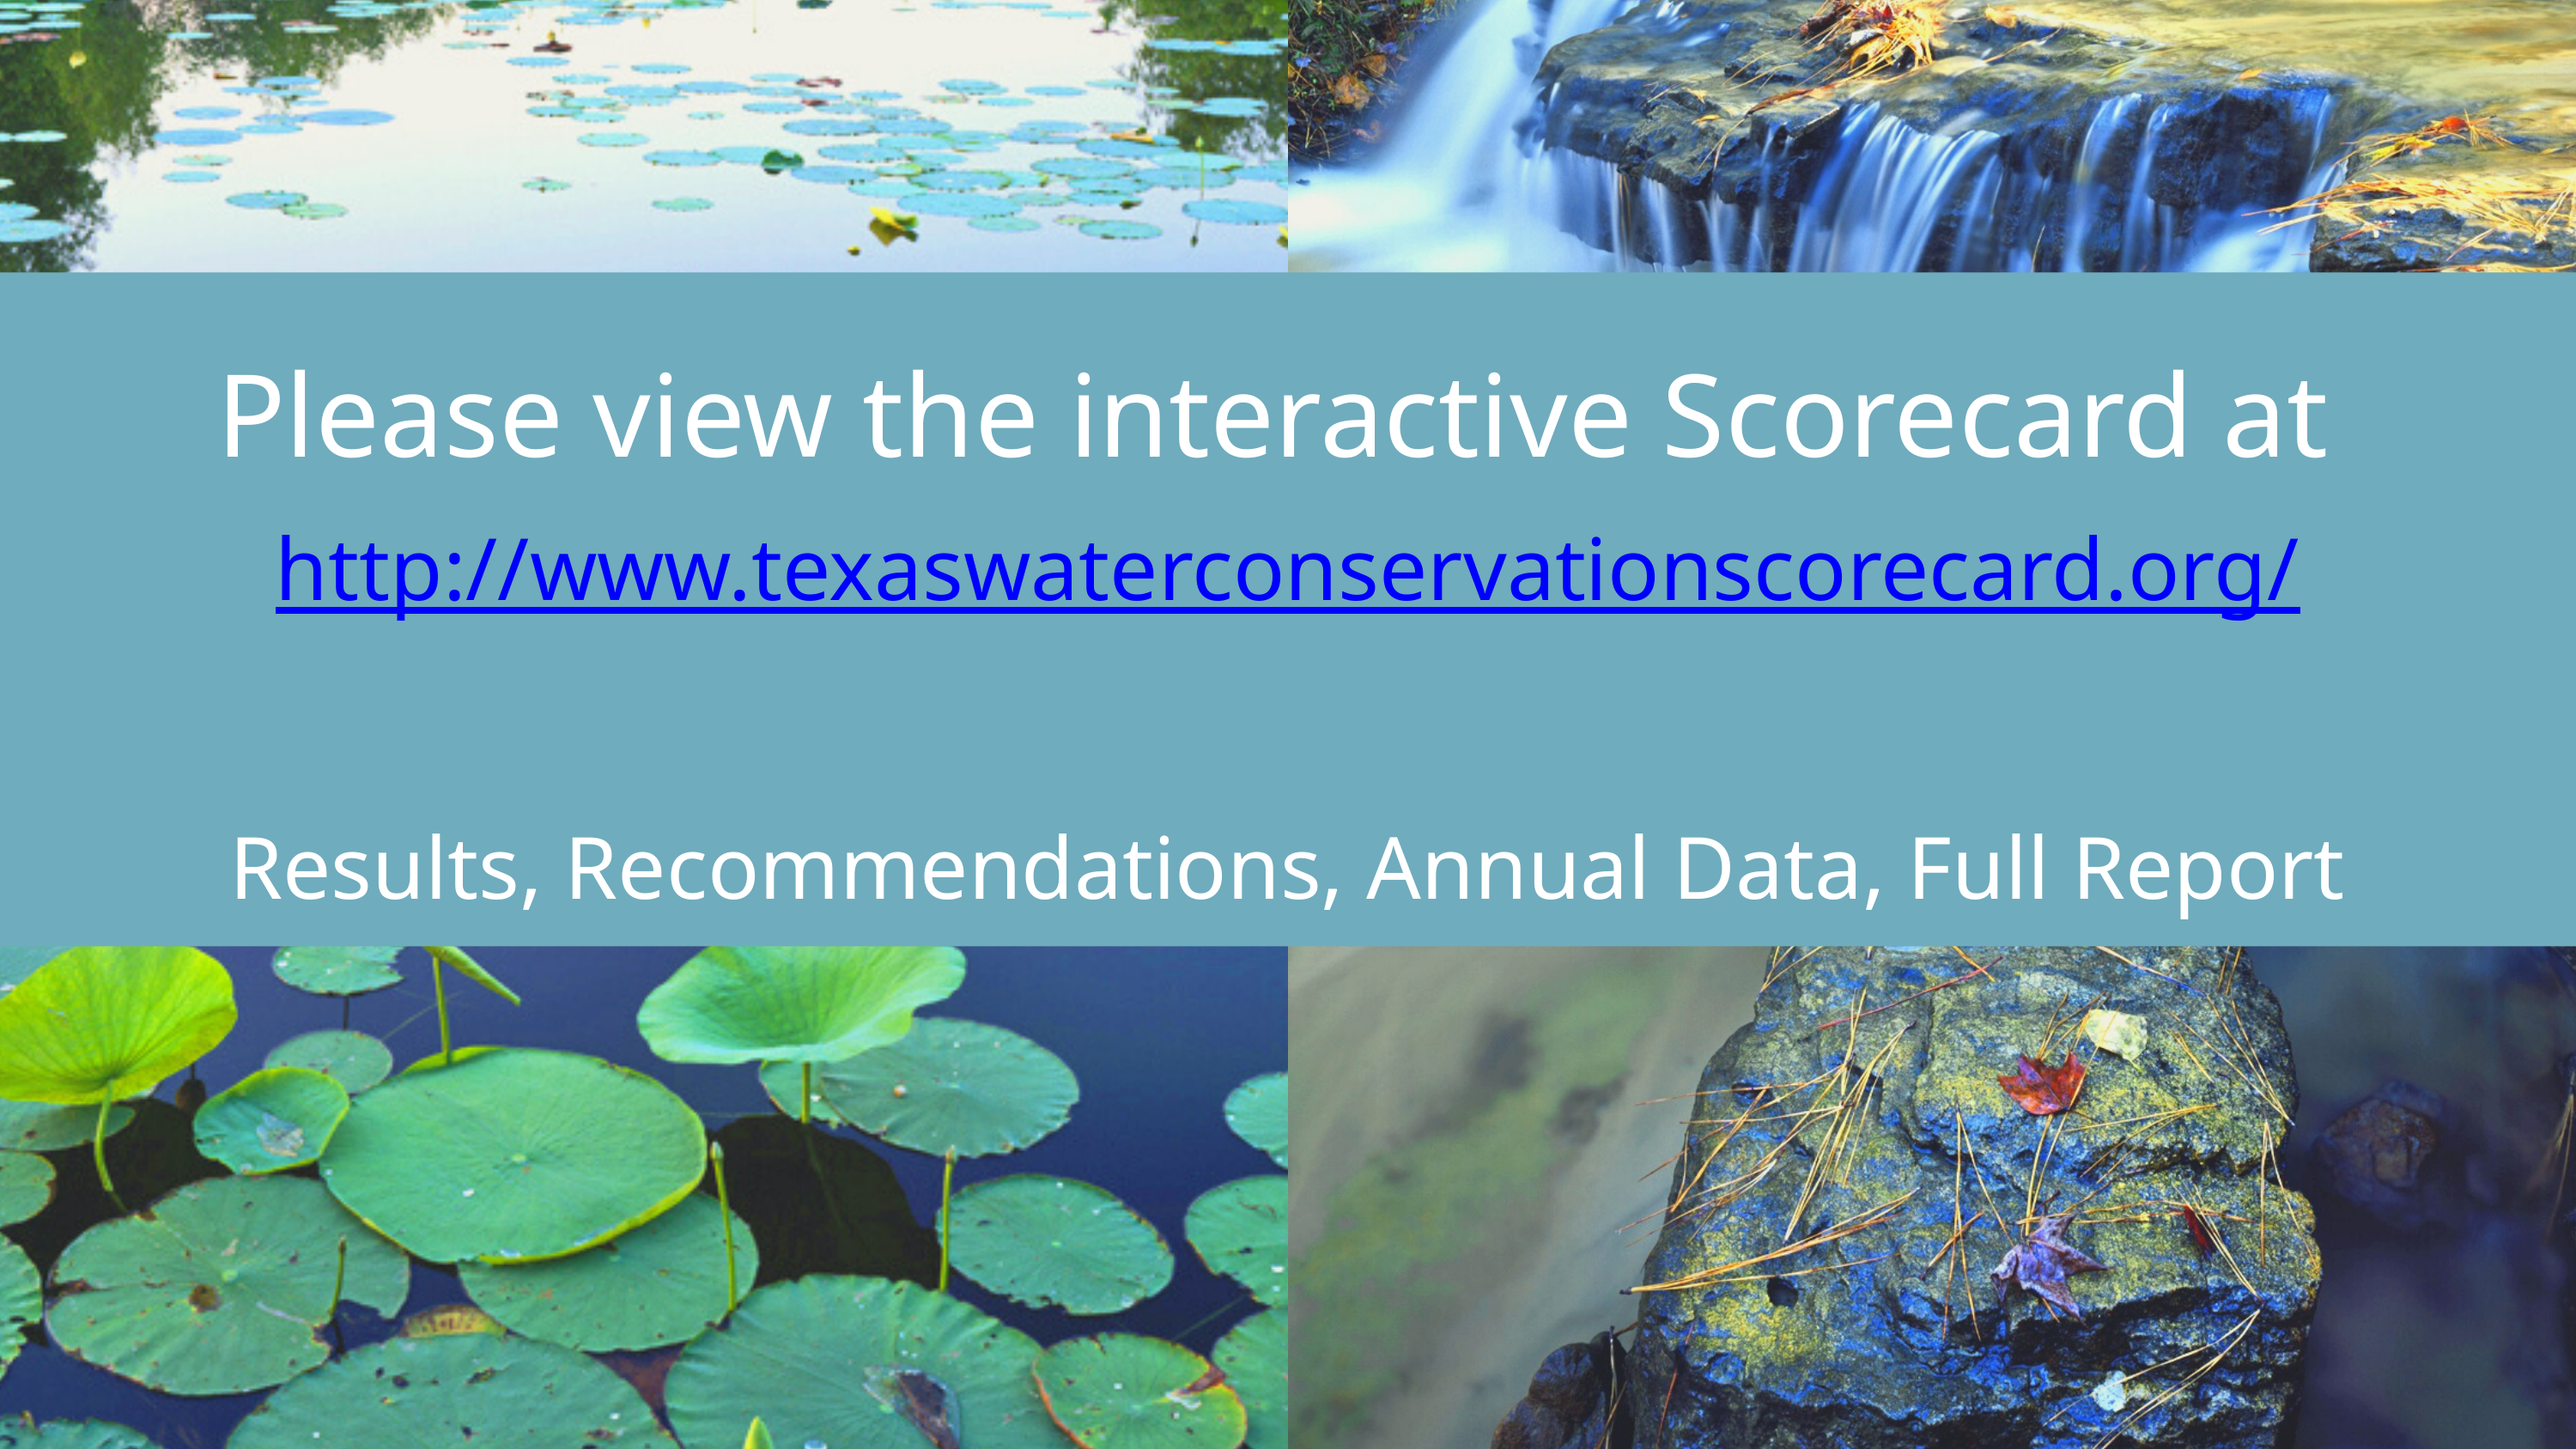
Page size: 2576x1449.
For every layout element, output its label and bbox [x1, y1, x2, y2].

text_box [0, 0, 2576, 1449]
